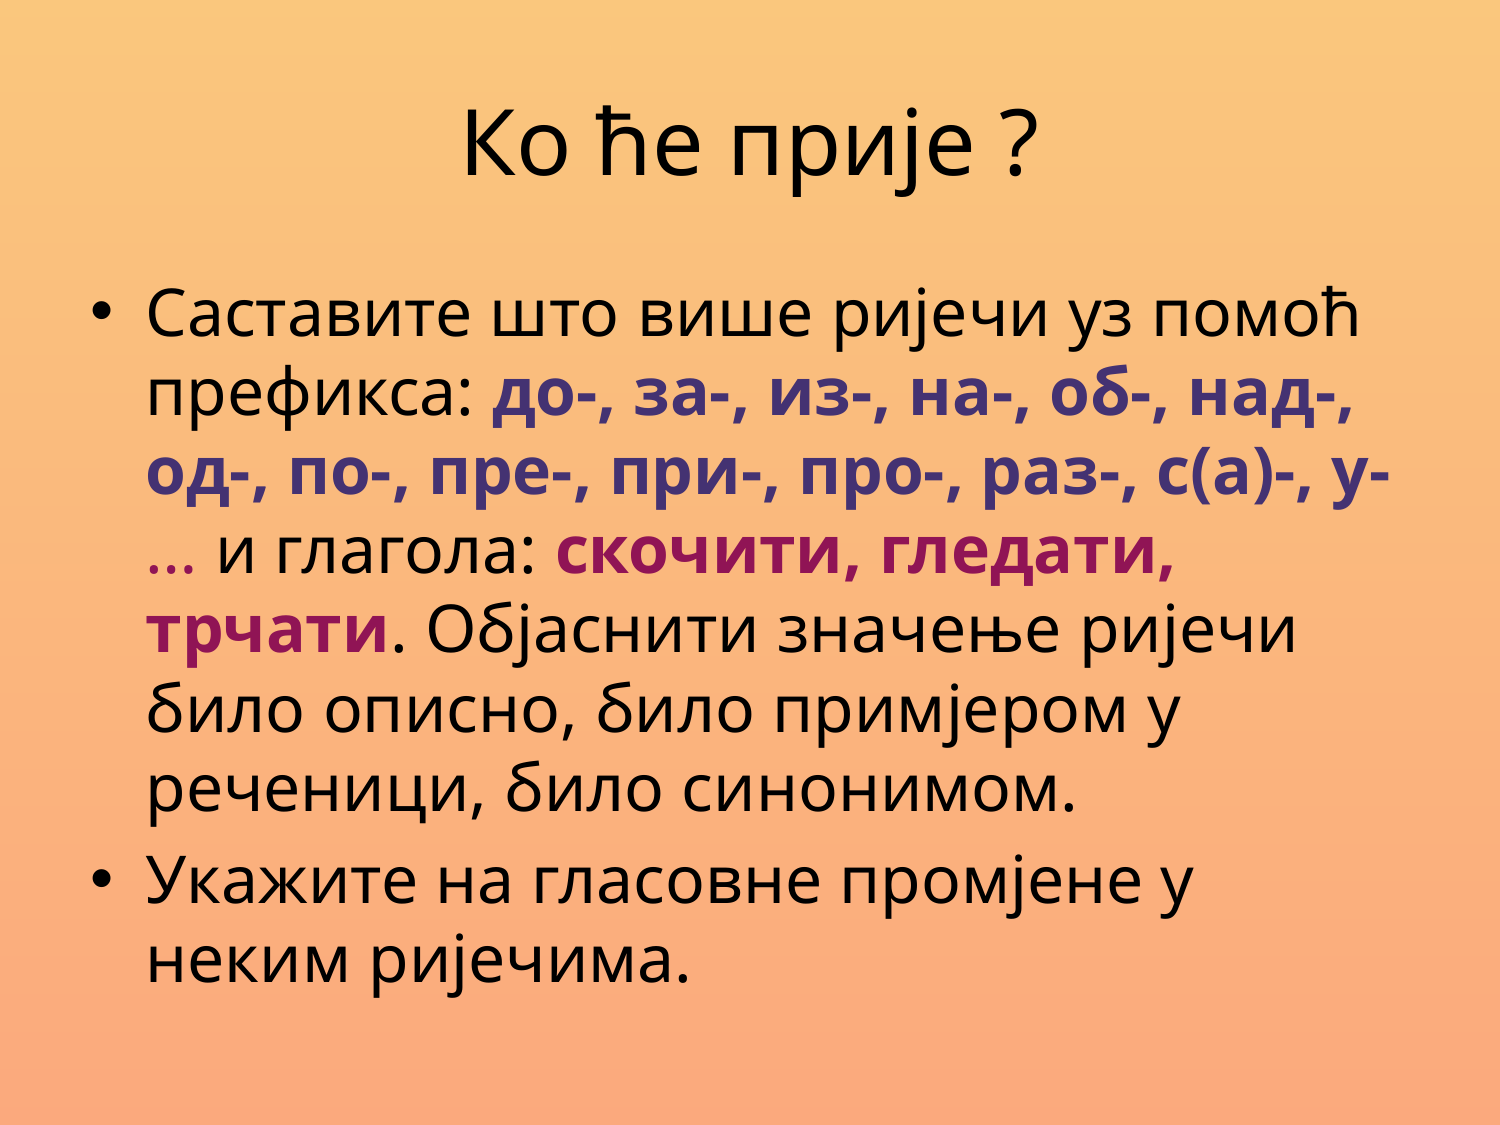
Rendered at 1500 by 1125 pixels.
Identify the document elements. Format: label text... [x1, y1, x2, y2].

title Ко ће прије ? [75, 45, 1425, 233]
list Саставите што више ријечи уз помоћ префикса: до-, за-, из-, на-, об-, над-, од-, по-, пре-, при-, про-, раз-, с(а)-, у-… и глагола: скочити, гледати, трчати. Објаснити значење ријечи било описно, било примјером у реченици, било синонимом. Укажите на гласовне промјене у неким ријечима. [75, 262, 1425, 1005]
